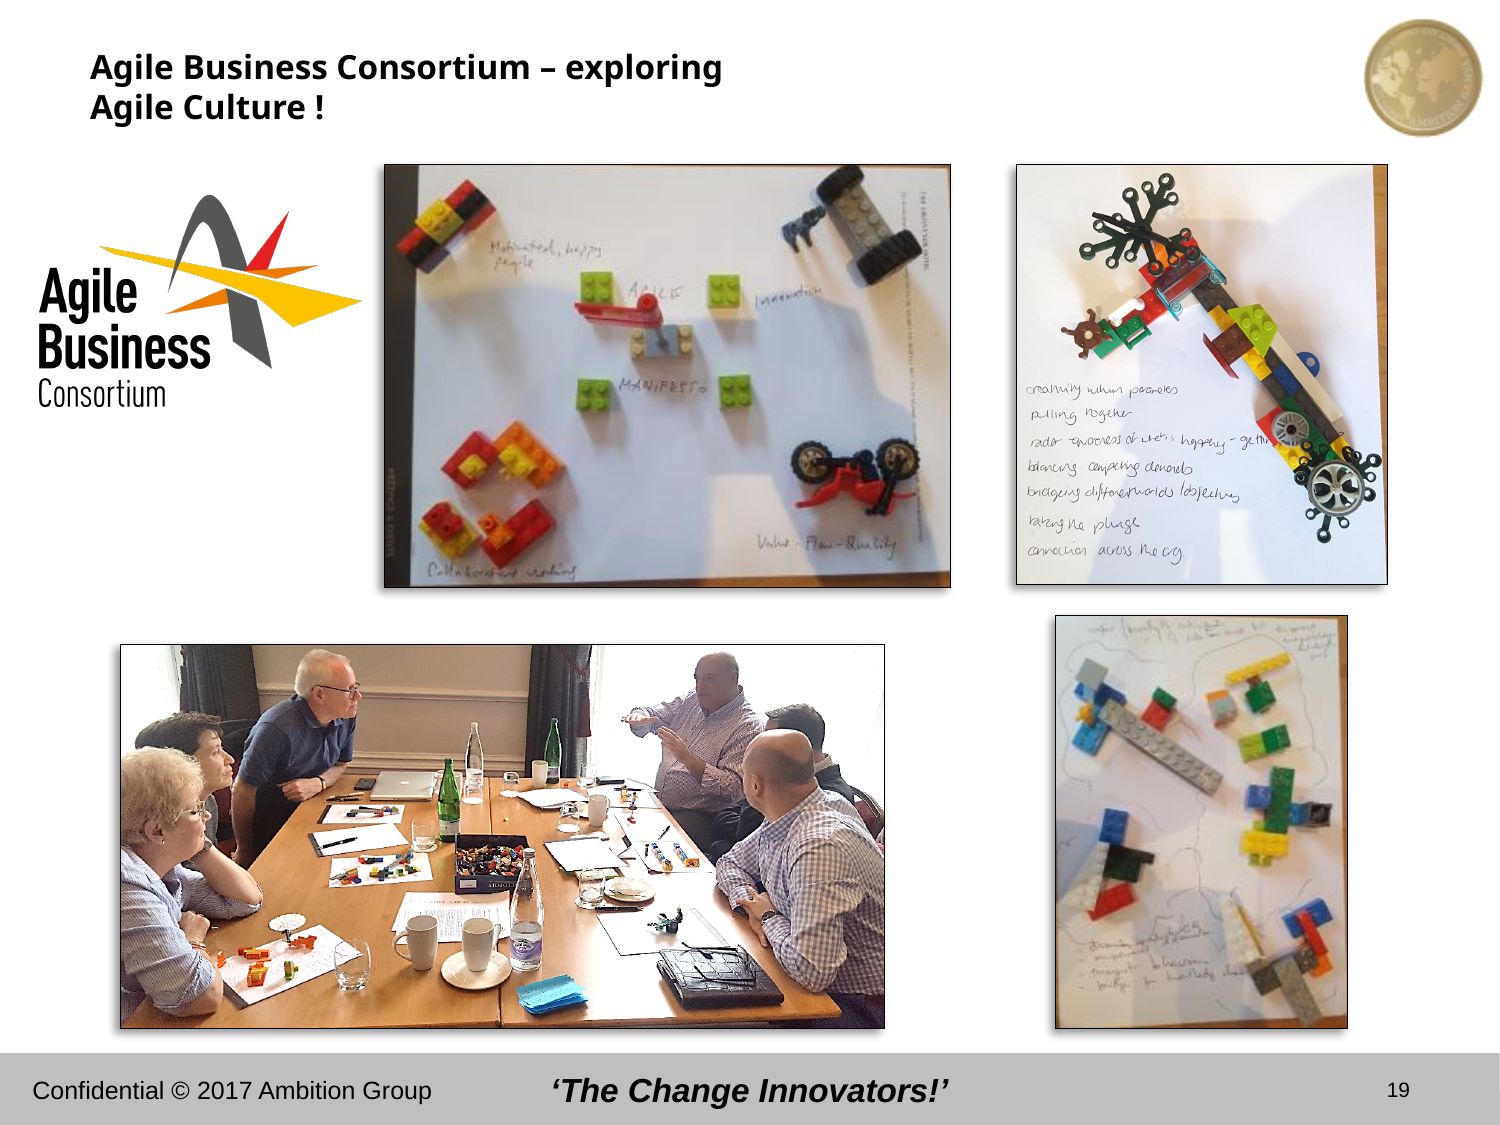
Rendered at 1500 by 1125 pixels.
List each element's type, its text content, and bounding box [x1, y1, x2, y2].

slide_number 19 [1372, 1069, 1500, 1113]
picture [991, 165, 1412, 584]
picture [1364, 19, 1489, 149]
title Agile Business Consortium – exploring Agile Culture ! [74, 37, 1426, 134]
picture [994, 616, 1409, 1028]
picture [383, 164, 951, 588]
picture [119, 644, 885, 1029]
picture [39, 194, 363, 407]
